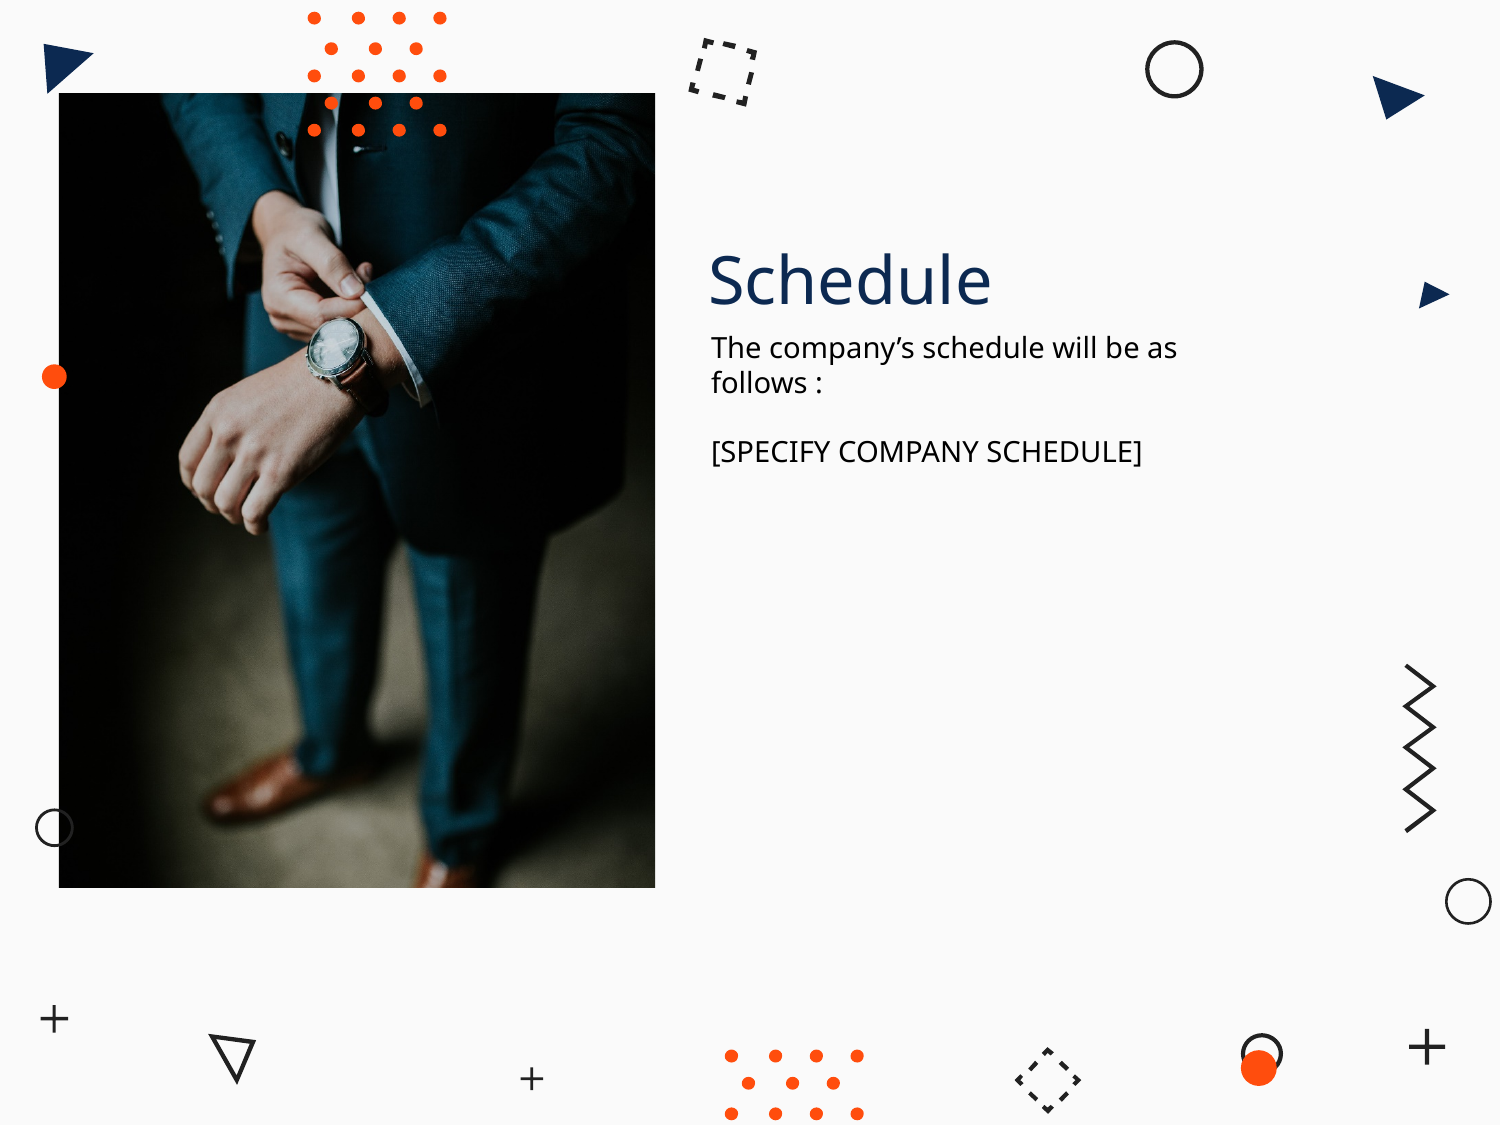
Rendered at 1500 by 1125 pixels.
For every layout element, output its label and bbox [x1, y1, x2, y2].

text_box [34, 10, 1493, 1122]
